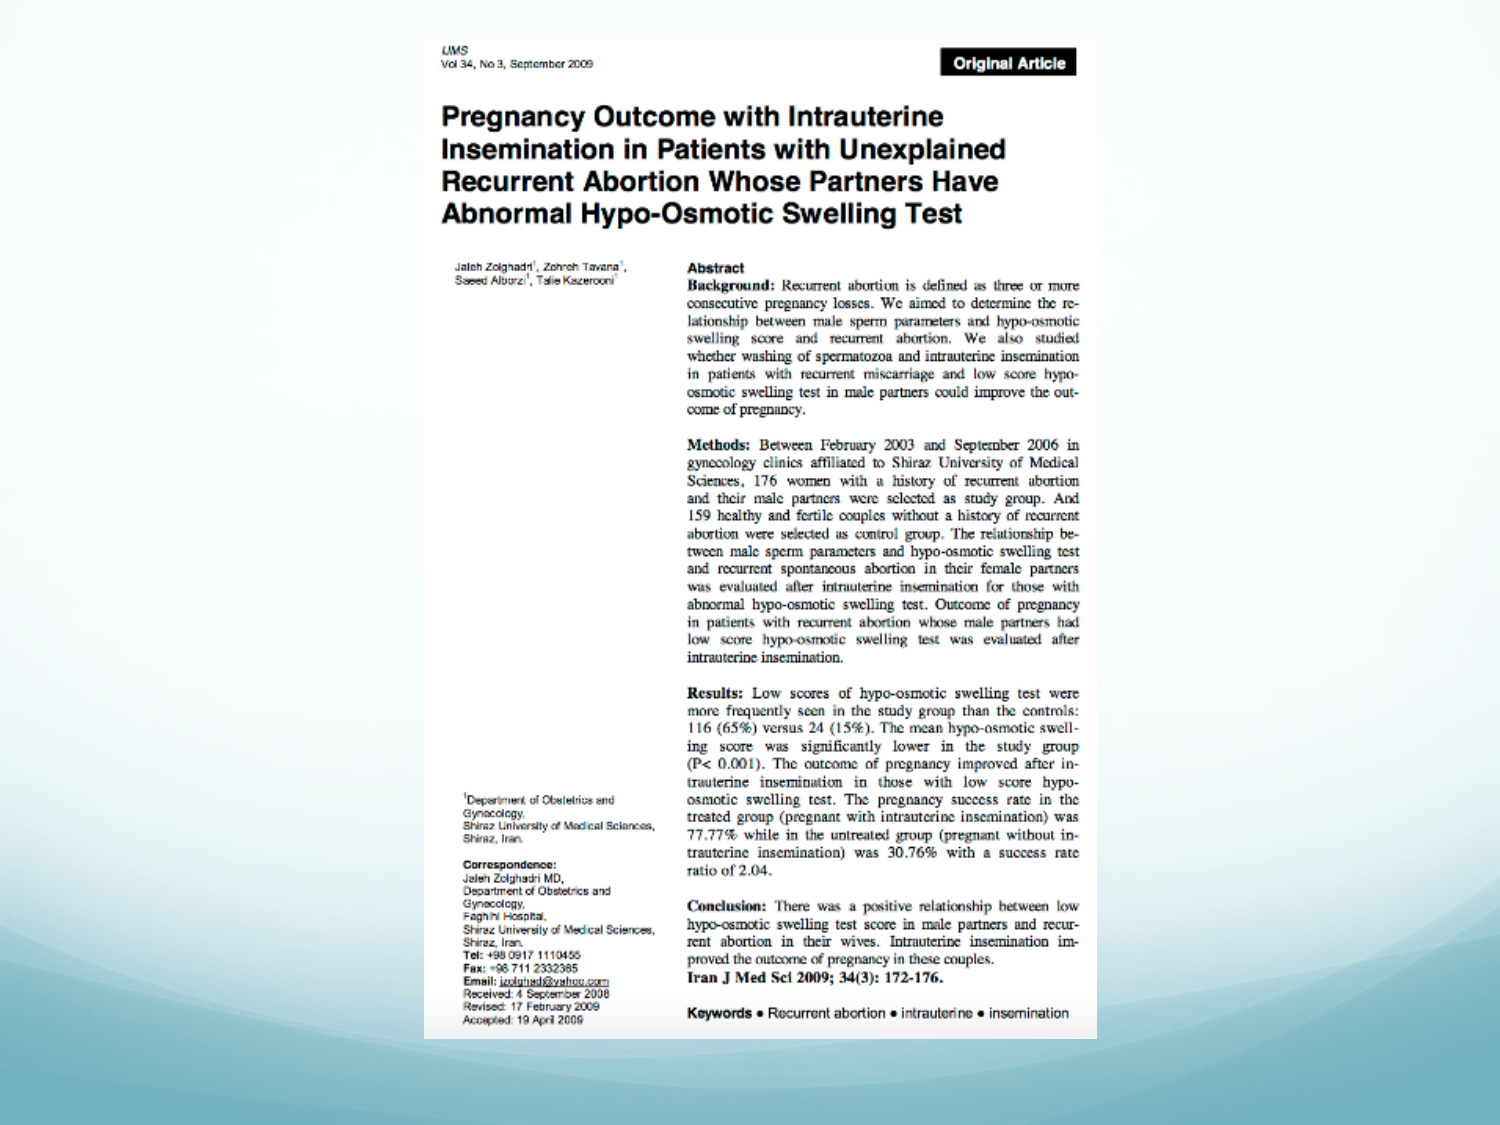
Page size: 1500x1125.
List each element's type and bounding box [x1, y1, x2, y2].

list [0, 39, 1500, 1040]
